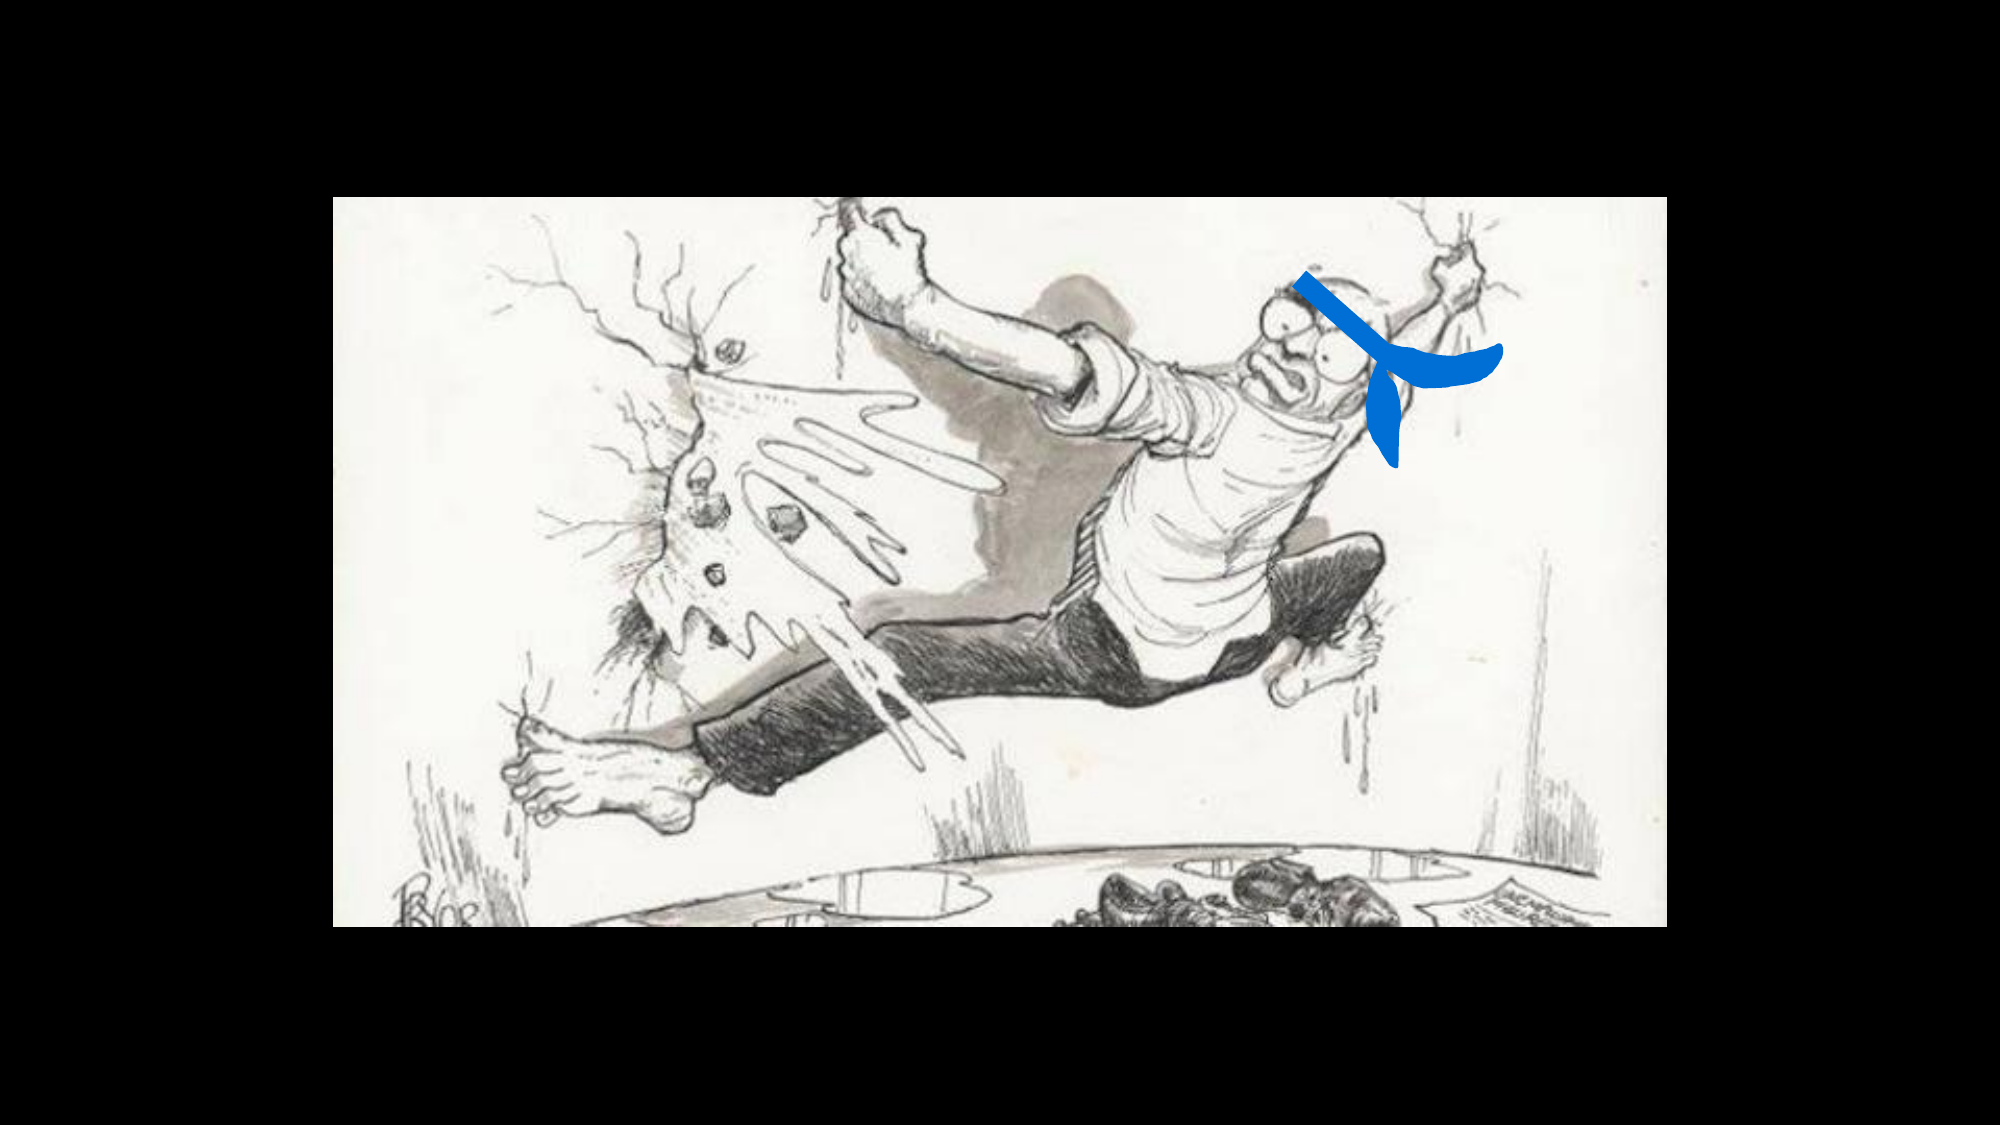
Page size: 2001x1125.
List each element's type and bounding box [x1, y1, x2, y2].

picture [332, 197, 1667, 928]
text_box [1298, 278, 1391, 360]
